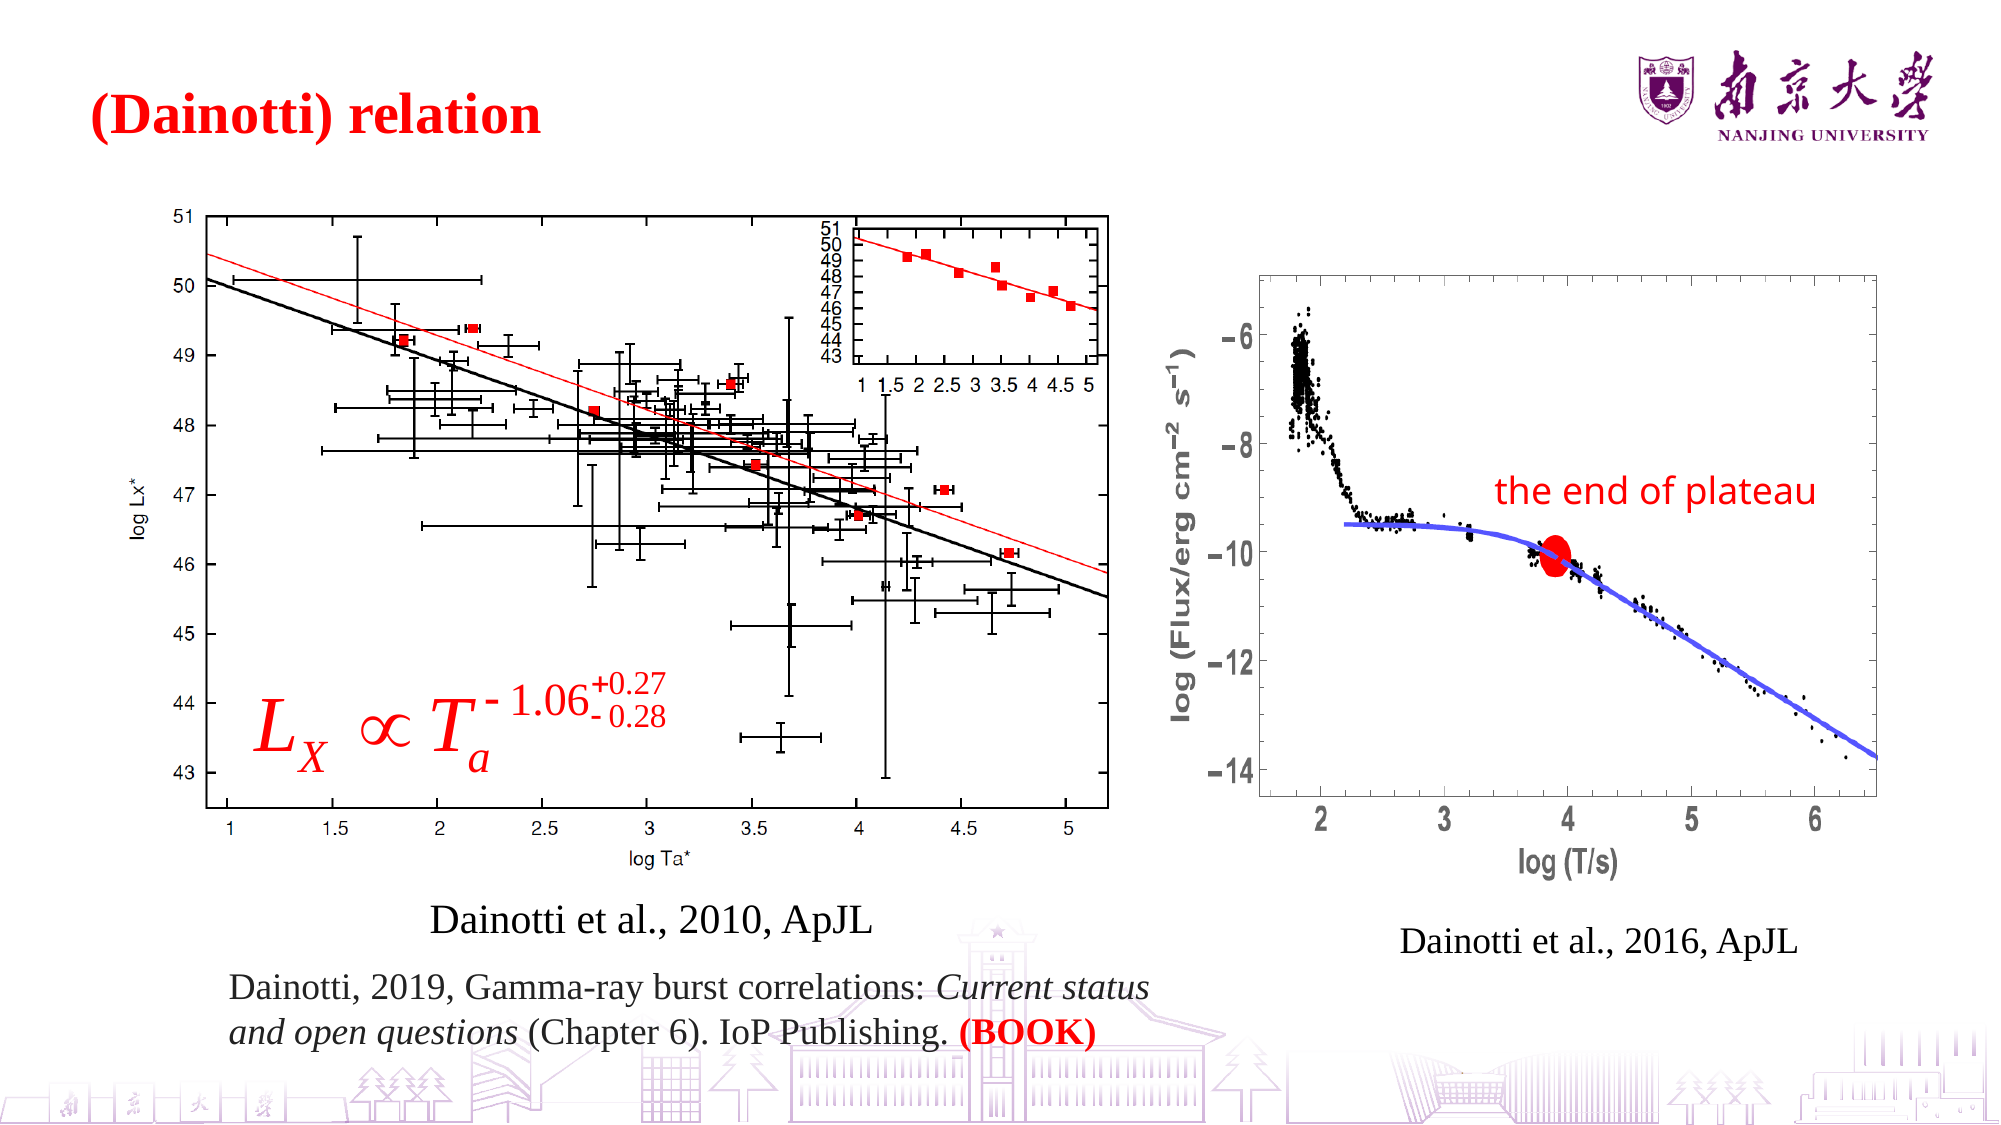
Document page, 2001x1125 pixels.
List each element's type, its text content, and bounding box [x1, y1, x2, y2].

text_box Dainotti et al., 2010, ApJL [414, 884, 1026, 950]
text_box [10, 18, 357, 205]
text_box Dainotti et al., 2016, ApJL [1384, 908, 1823, 969]
picture [1626, 14, 1965, 183]
picture [1151, 259, 1903, 894]
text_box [239, 652, 691, 792]
picture [0, 0, 1130, 879]
text_box Dainotti, 2019, Gamma-ray burst correlations: Current status and open questions (Chapter 6). IoP Publishing. (BOOK) [213, 955, 1207, 1060]
